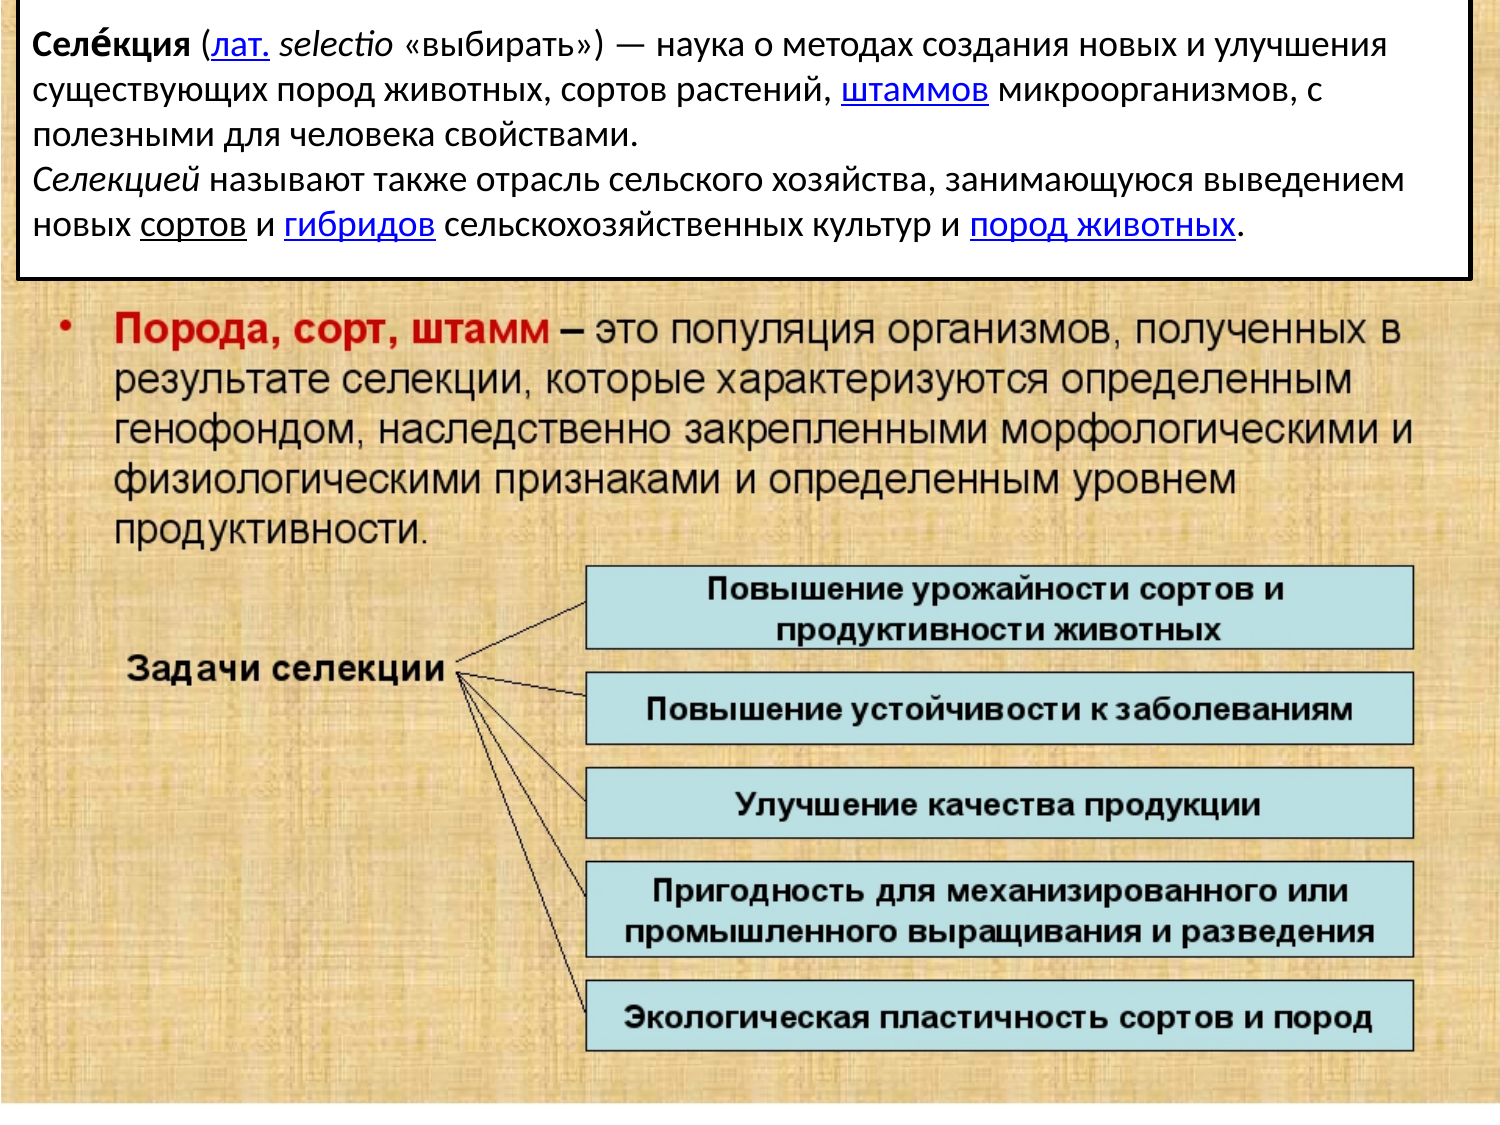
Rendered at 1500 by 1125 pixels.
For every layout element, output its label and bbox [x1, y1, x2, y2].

list [1, 0, 1500, 1106]
